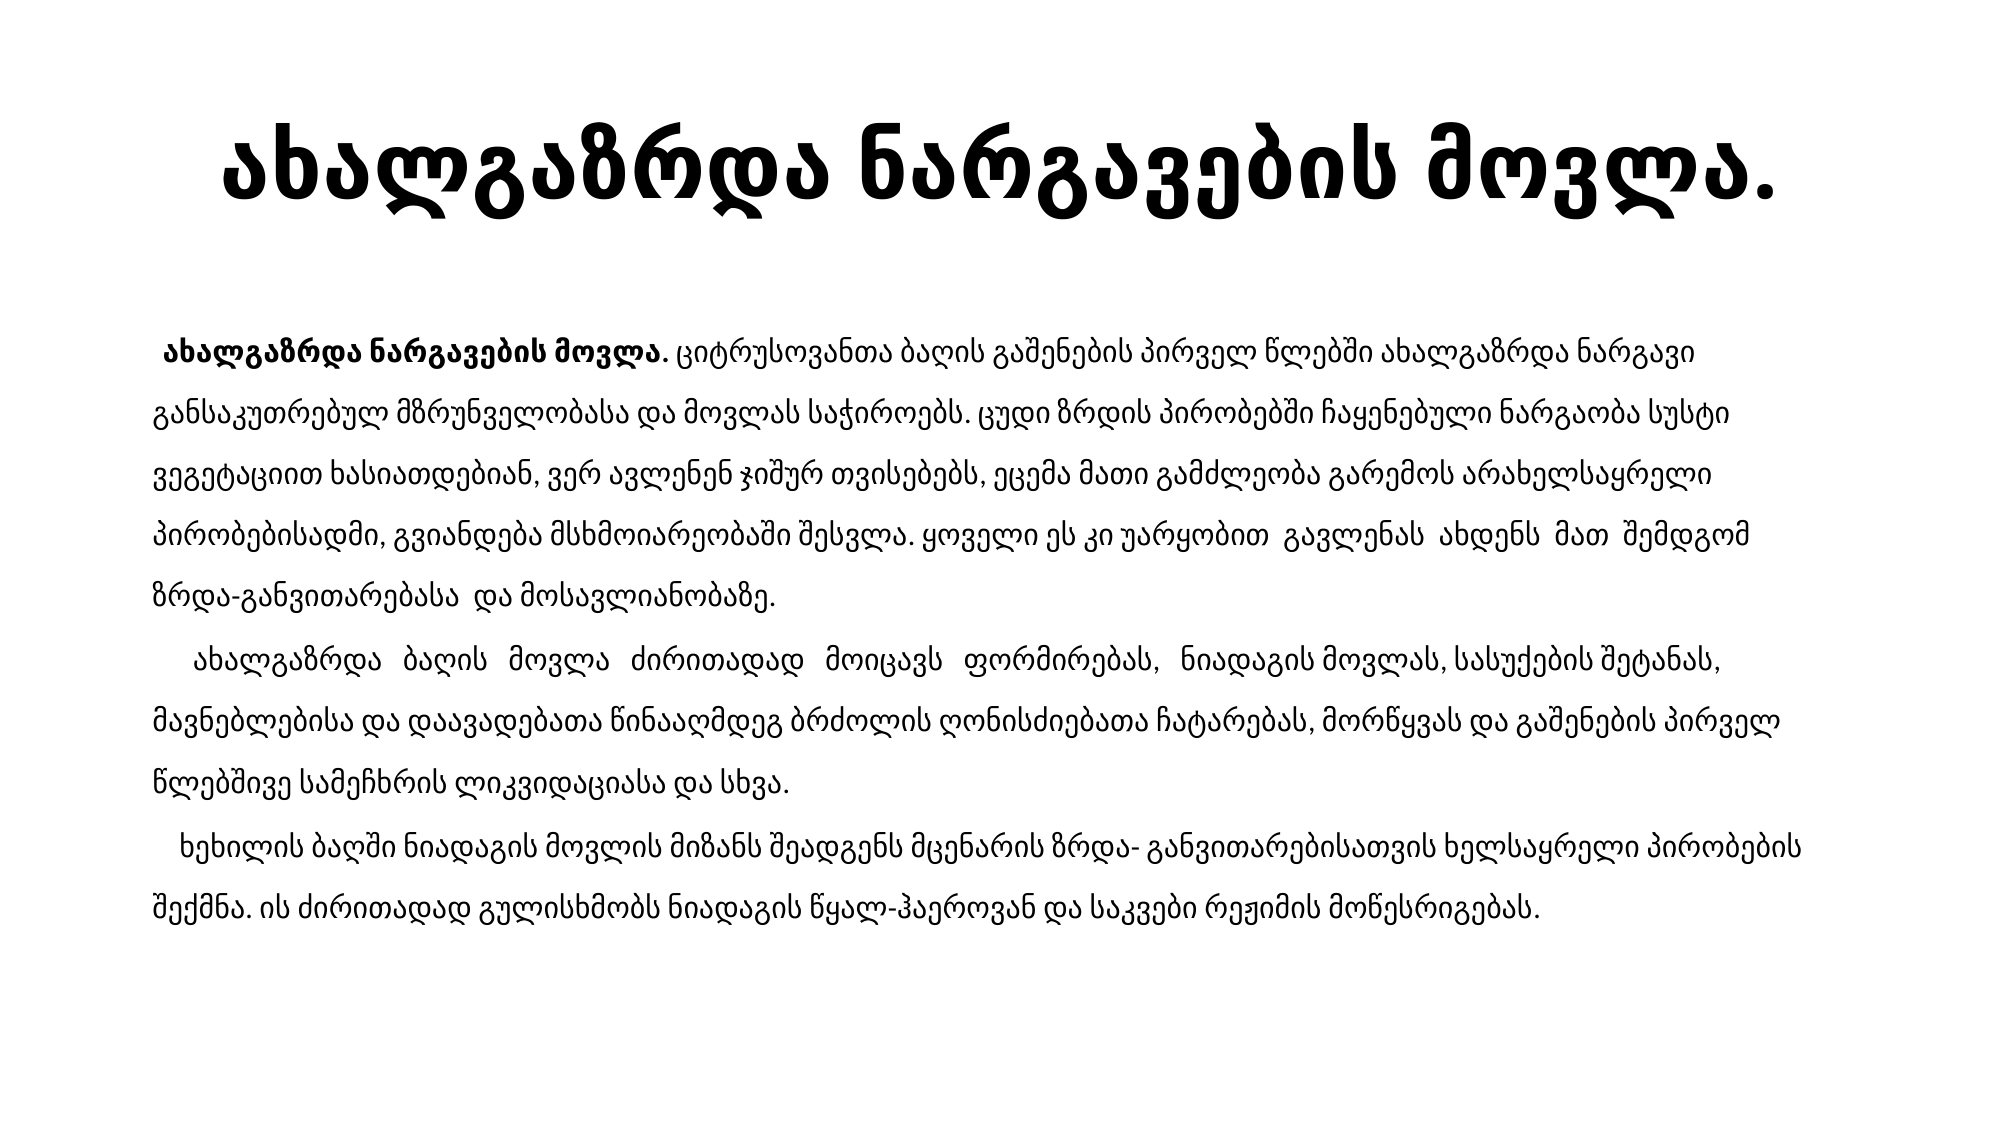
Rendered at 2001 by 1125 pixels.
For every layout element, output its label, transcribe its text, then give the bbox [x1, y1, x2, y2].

list ახალგაზრდა ნარგავების მოვლა. ციტრუსოვანთა ბაღის გაშენების პირველ წლებში ახალგაზრდა ნარგავი განსაკუთრებულ მზრუნველობასა და მოვლას საჭიროებს. ცუდი ზრდის პირობებში ჩაყენებული ნარგაობა სუსტი ვეგეტაციით ხასიათდებიან, ვერ ავლენენ ჯიშურ თვისებებს, ეცემა მათი გამძლეობა გარემოს არახელსაყრელი პირობებისადმი, გვიანდება მსხმოიარეობაში შესვლა. ყოველი ეს კი უარყობით გავლენას ახდენს მათ შემდგომ ზრდა-განვითარებასა და მოსავლიანობაზე. ახალგაზრდა ბაღის მოვლა ძირითადად მოიცავს ფორმირებას, ნიადაგის მოვლას, სასუქების შეტანას, მავნებლებისა და დაავადებათა წინააღმდეგ ბრძოლის ღონისძიებათა ჩატარებას, მორწყვას და გაშენების პირველ წლებშივე სამეჩხრის ლიკვიდაციასა და სხვა. ხეხილის ბაღში ნიადაგის მოვლის მიზანს შეადგენს მცენარის ზრდა- განვითარებისათვის ხელსაყრელი პირობების შექმნა. ის ძირითადად გულისხმობს ნიადაგის წყალ-ჰაეროვან და საკვები რეჟიმის მოწესრიგებას. [137, 299, 1863, 1014]
title ახალგაზრდა ნარგავების მოვლა. [137, 59, 1863, 278]
